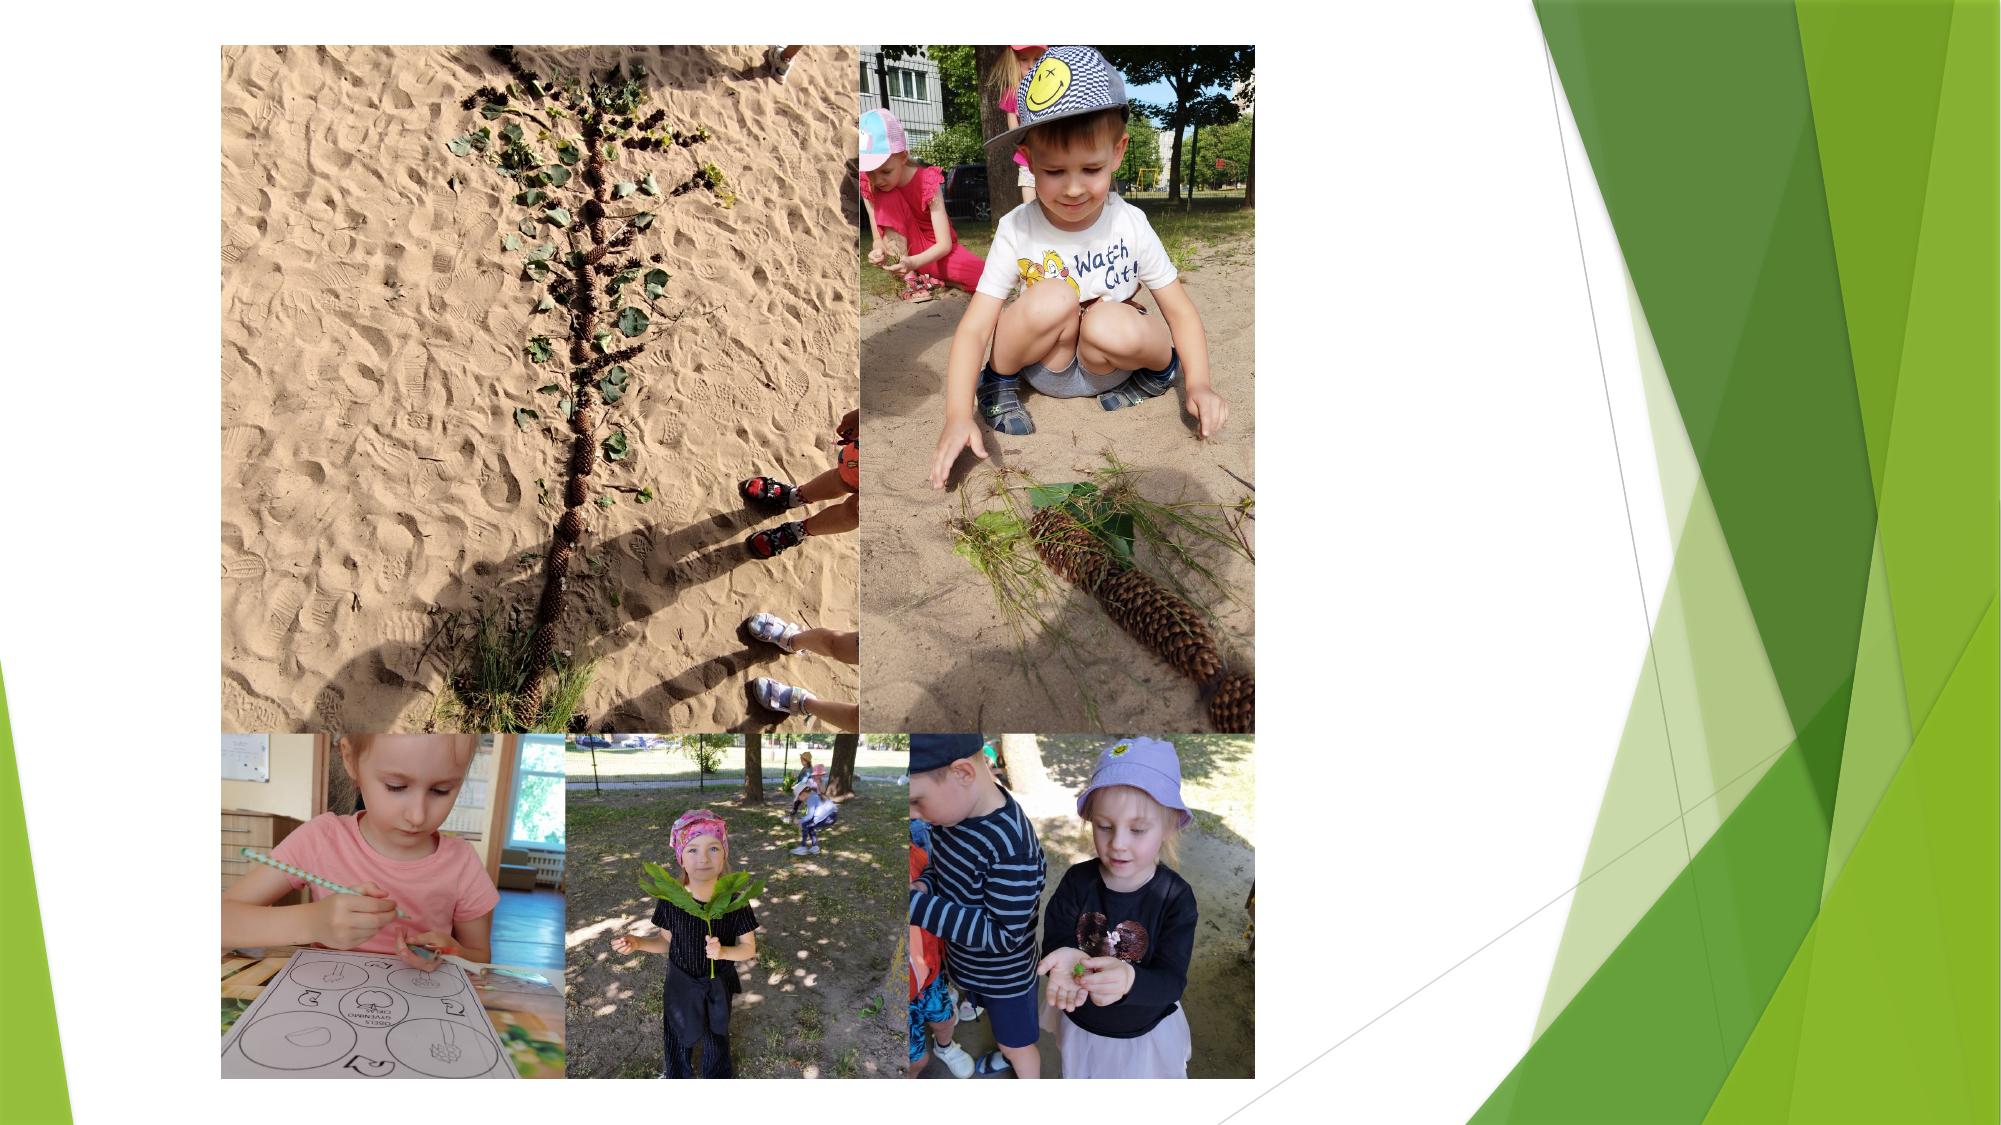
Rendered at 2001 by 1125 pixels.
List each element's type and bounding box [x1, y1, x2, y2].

list [220, 45, 1256, 1080]
